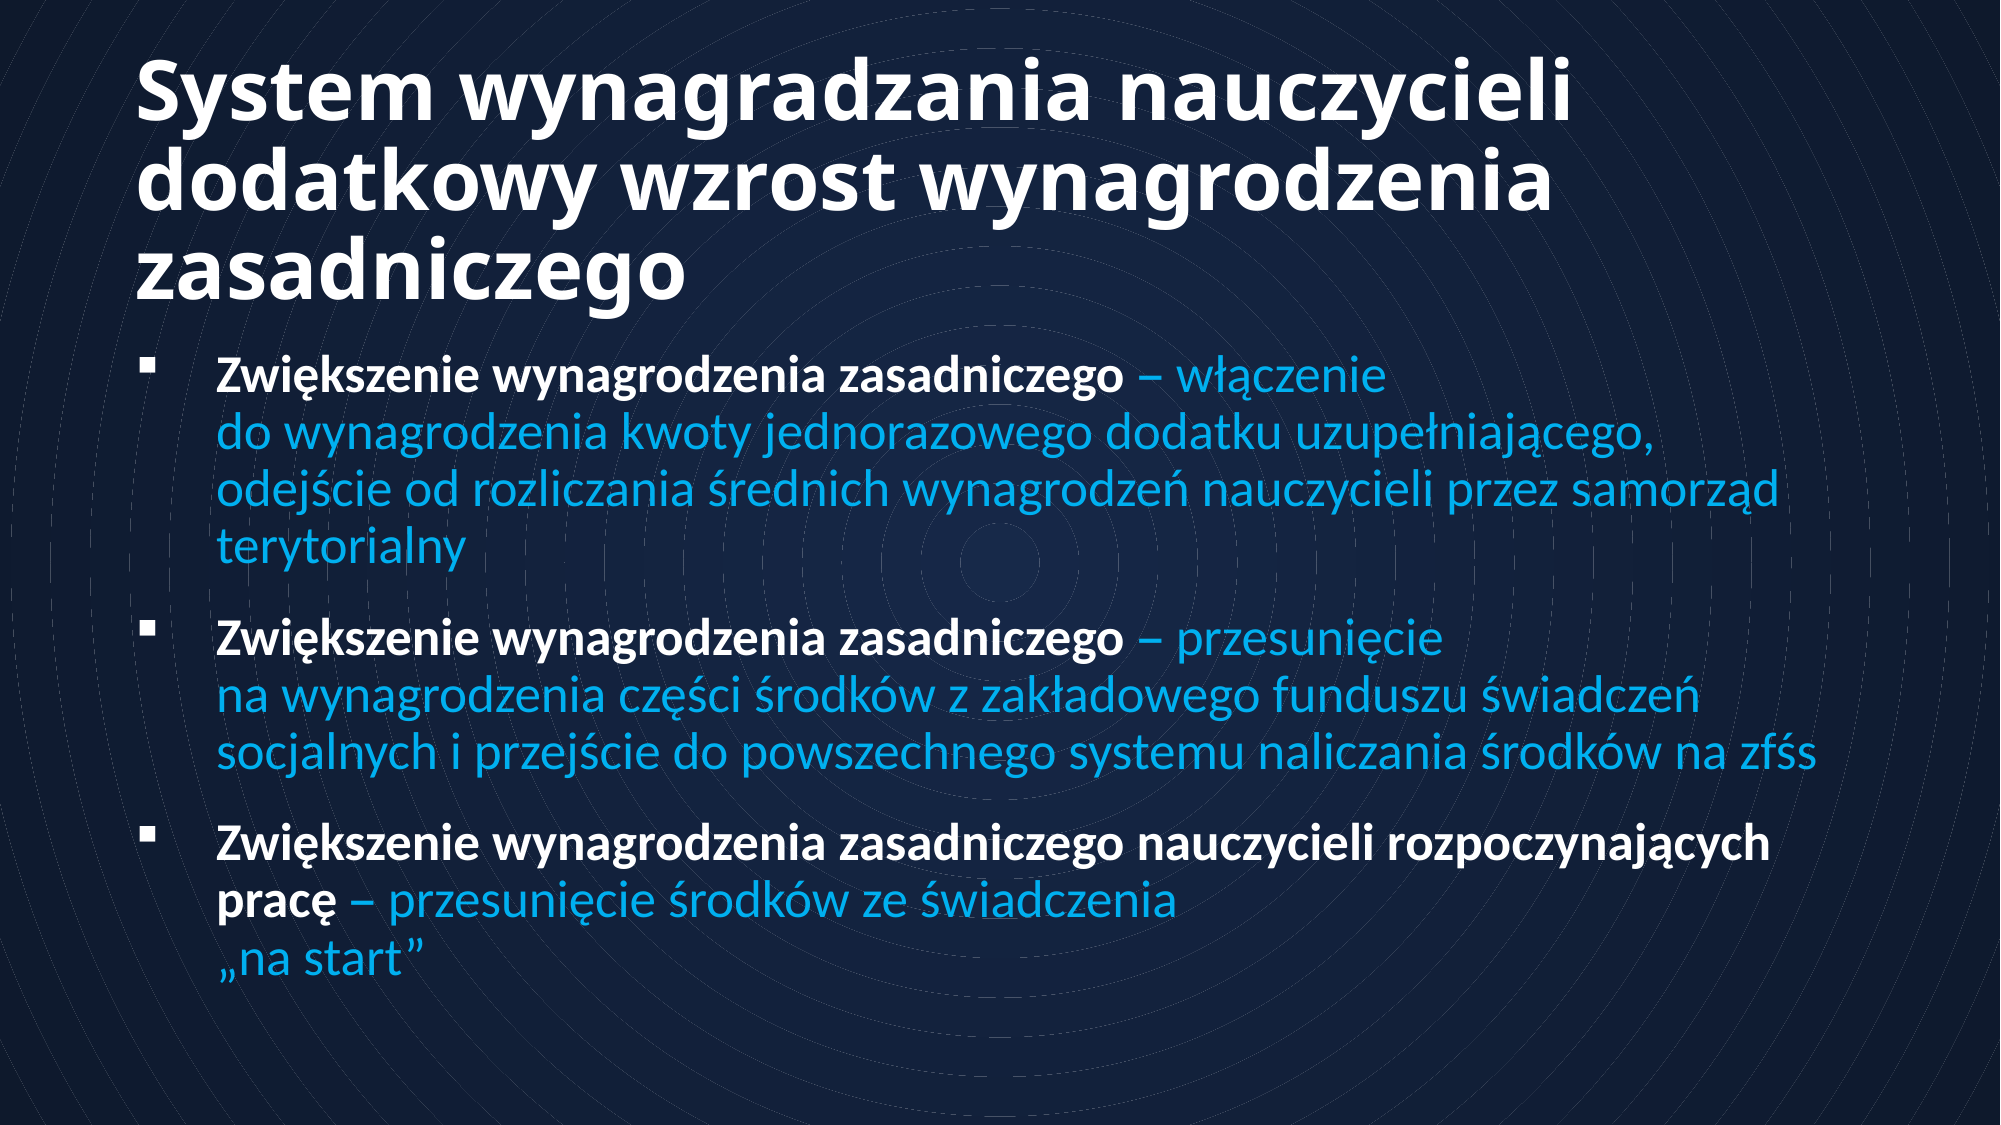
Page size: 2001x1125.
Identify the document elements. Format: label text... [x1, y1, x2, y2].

title System wynagradzania nauczycieli dodatkowy wzrost wynagrodzenia zasadniczego [120, 92, 1931, 274]
list Zwiększenie wynagrodzenia zasadniczego – włączenie do wynagrodzenia kwoty jednorazowego dodatku uzupełniającego, odejście od rozliczania średnich wynagrodzeń nauczycieli przez samorząd terytorialny Zwiększenie wynagrodzenia zasadniczego – przesunięcie na wynagrodzenia części środków z zakładowego funduszu świadczeń socjalnych i przejście do powszechnego systemu naliczania środków na zfśs Zwiększenie wynagrodzenia zasadniczego nauczycieli rozpoczynających pracę – przesunięcie środków ze świadczenia „na start” [120, 339, 1846, 1054]
